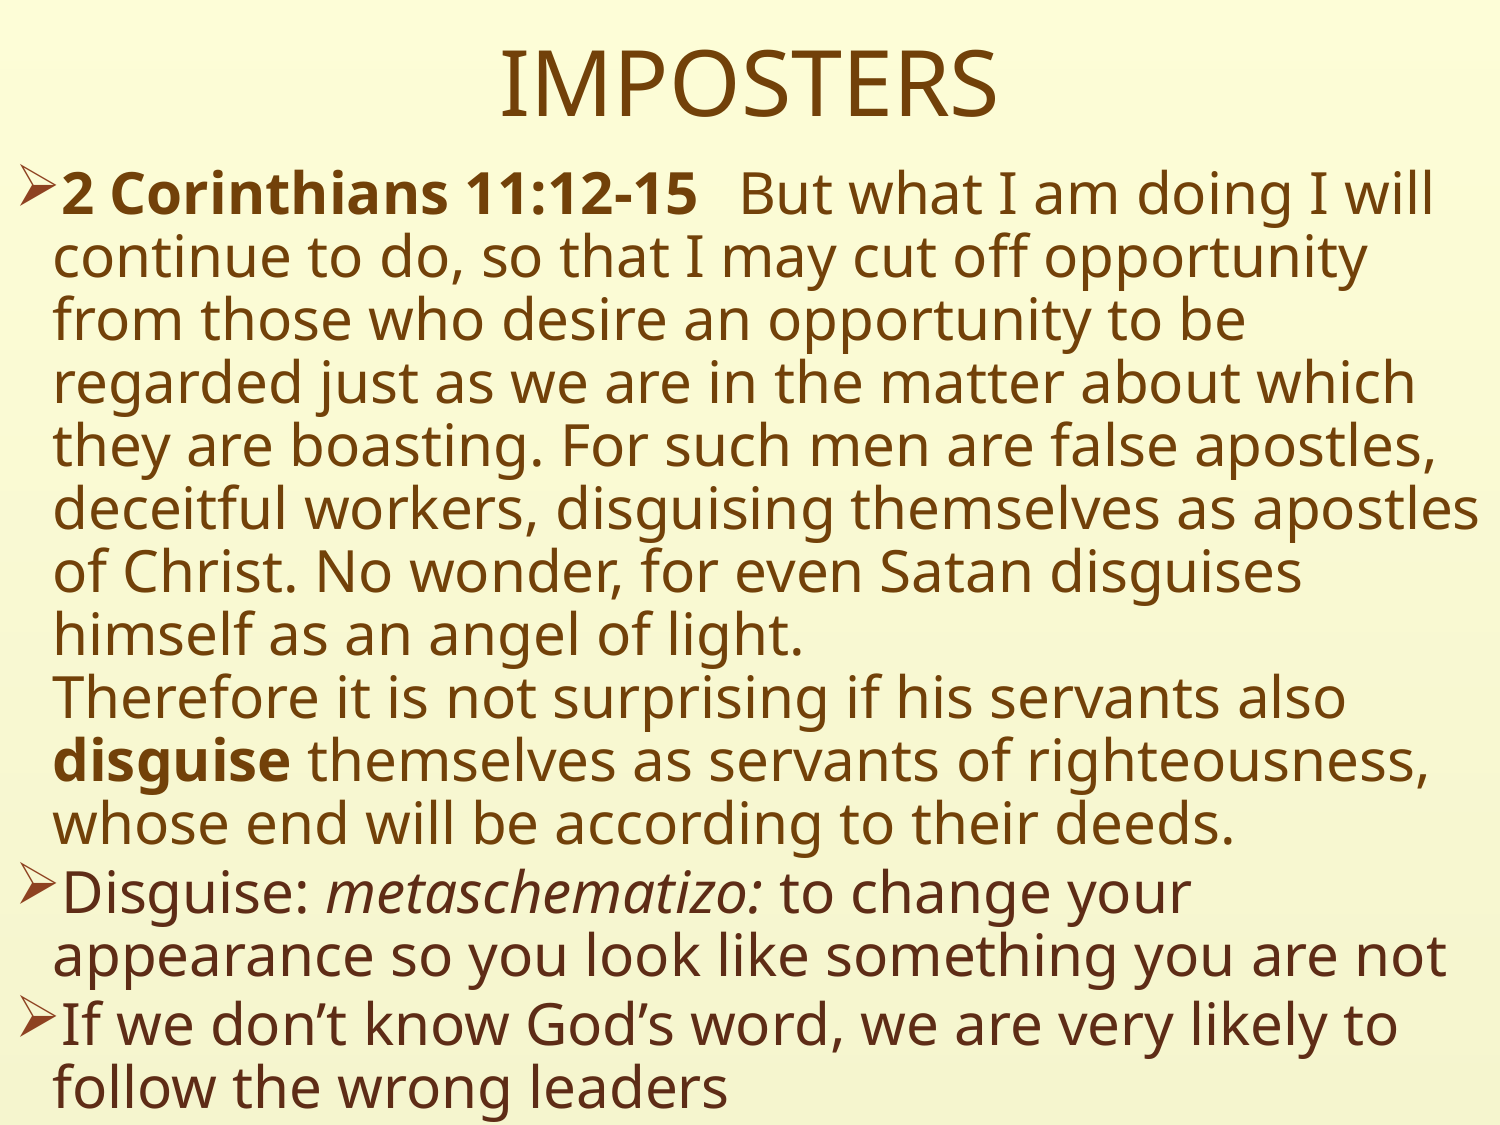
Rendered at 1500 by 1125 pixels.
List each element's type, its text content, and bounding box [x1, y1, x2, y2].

list 2 Corinthians 11:12-15 But what I am doing I will continue to do, so that I may cut off opportunity from those who desire an opportunity to be regarded just as we are in the matter about which they are boasting. For such men are false apostles, deceitful workers, disguising themselves as apostles of Christ. No wonder, for even Satan disguises himself as an angel of light. Therefore it is not surprising if his servants also disguise themselves as servants of righteousness, whose end will be according to their deeds. Disguise: metaschematizo: to change your appearance so you look like something you are not If we don’t know God’s word, we are very likely to follow the wrong leaders [0, 156, 1500, 1125]
title IMPOSTERS [0, 0, 1500, 156]
